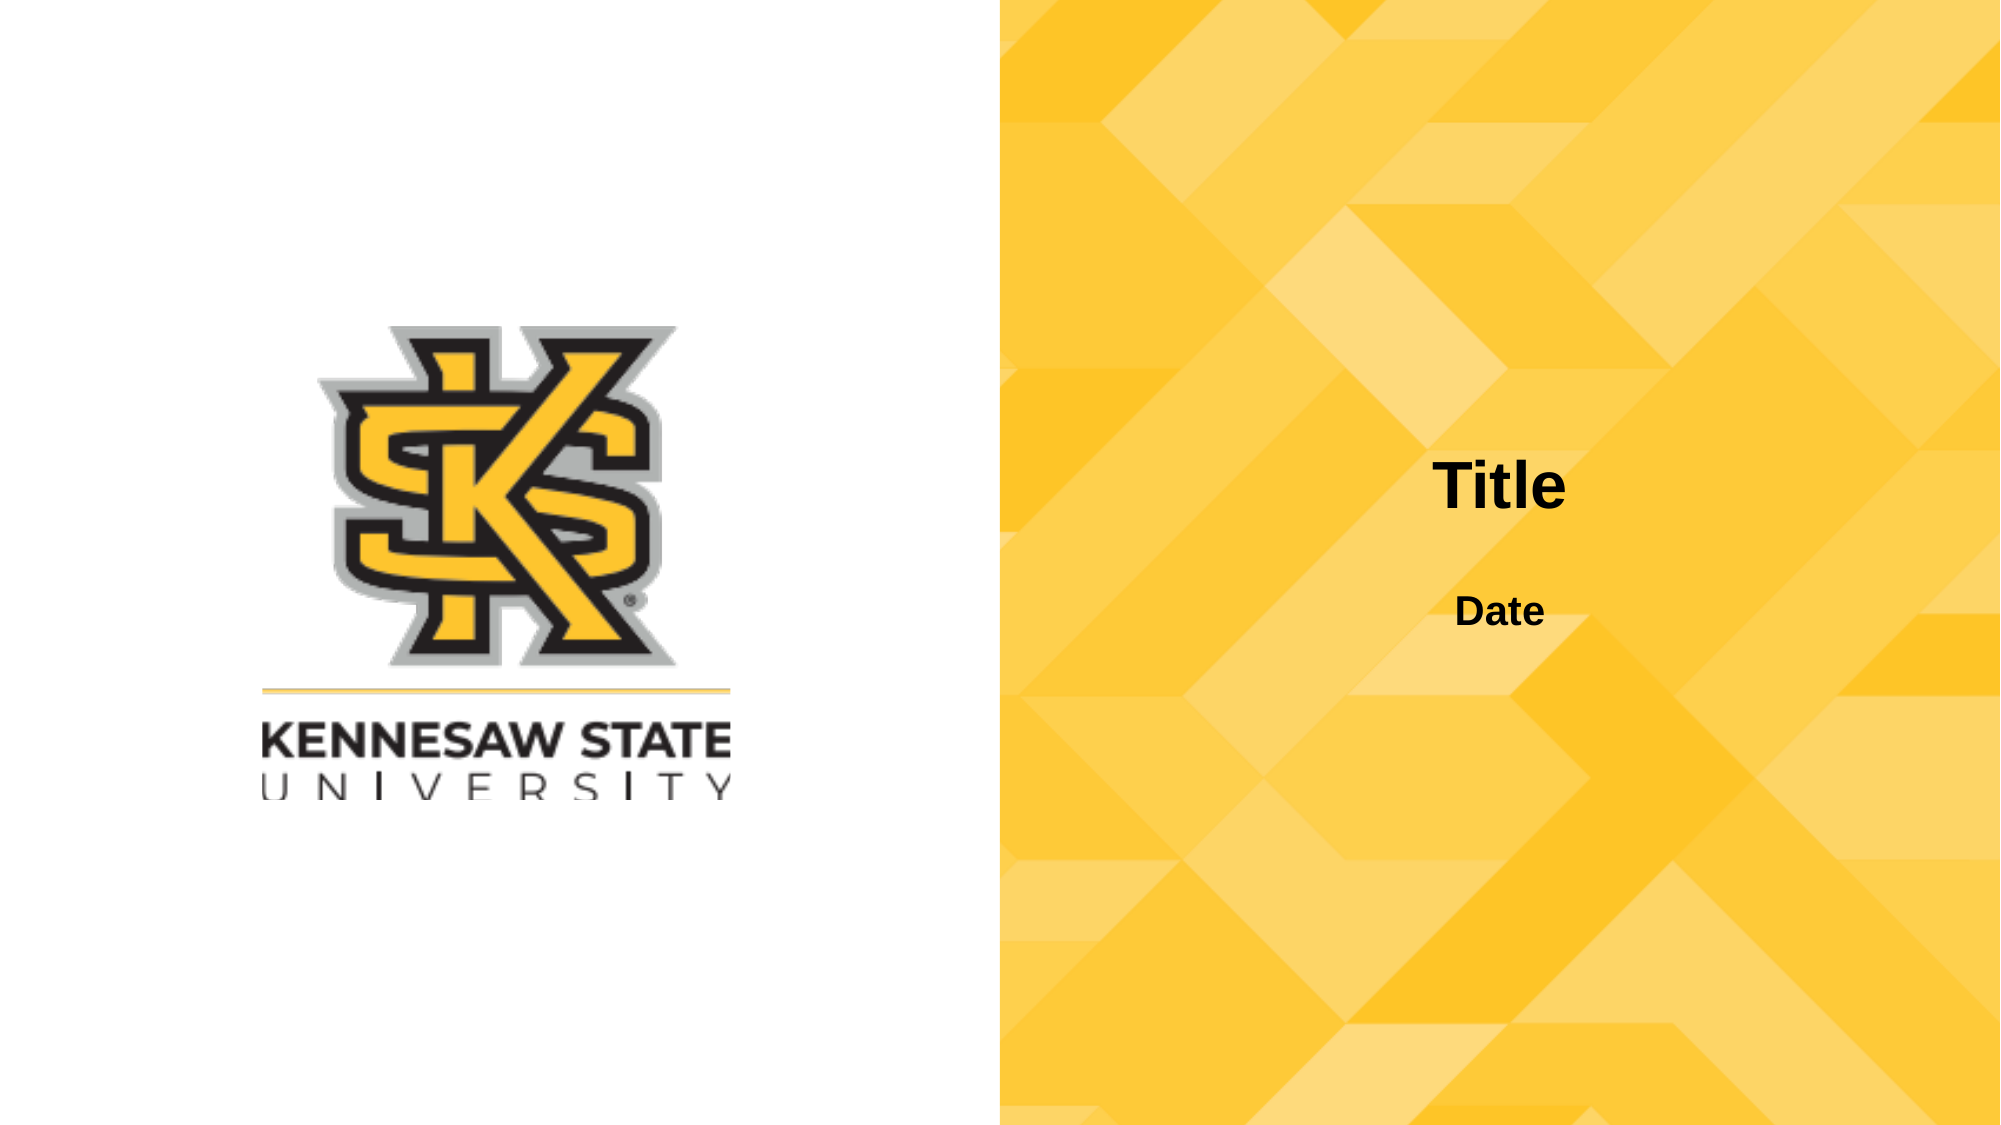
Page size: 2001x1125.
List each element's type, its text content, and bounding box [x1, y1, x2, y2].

title Title [1117, 443, 1883, 555]
list Date [1117, 581, 1883, 666]
